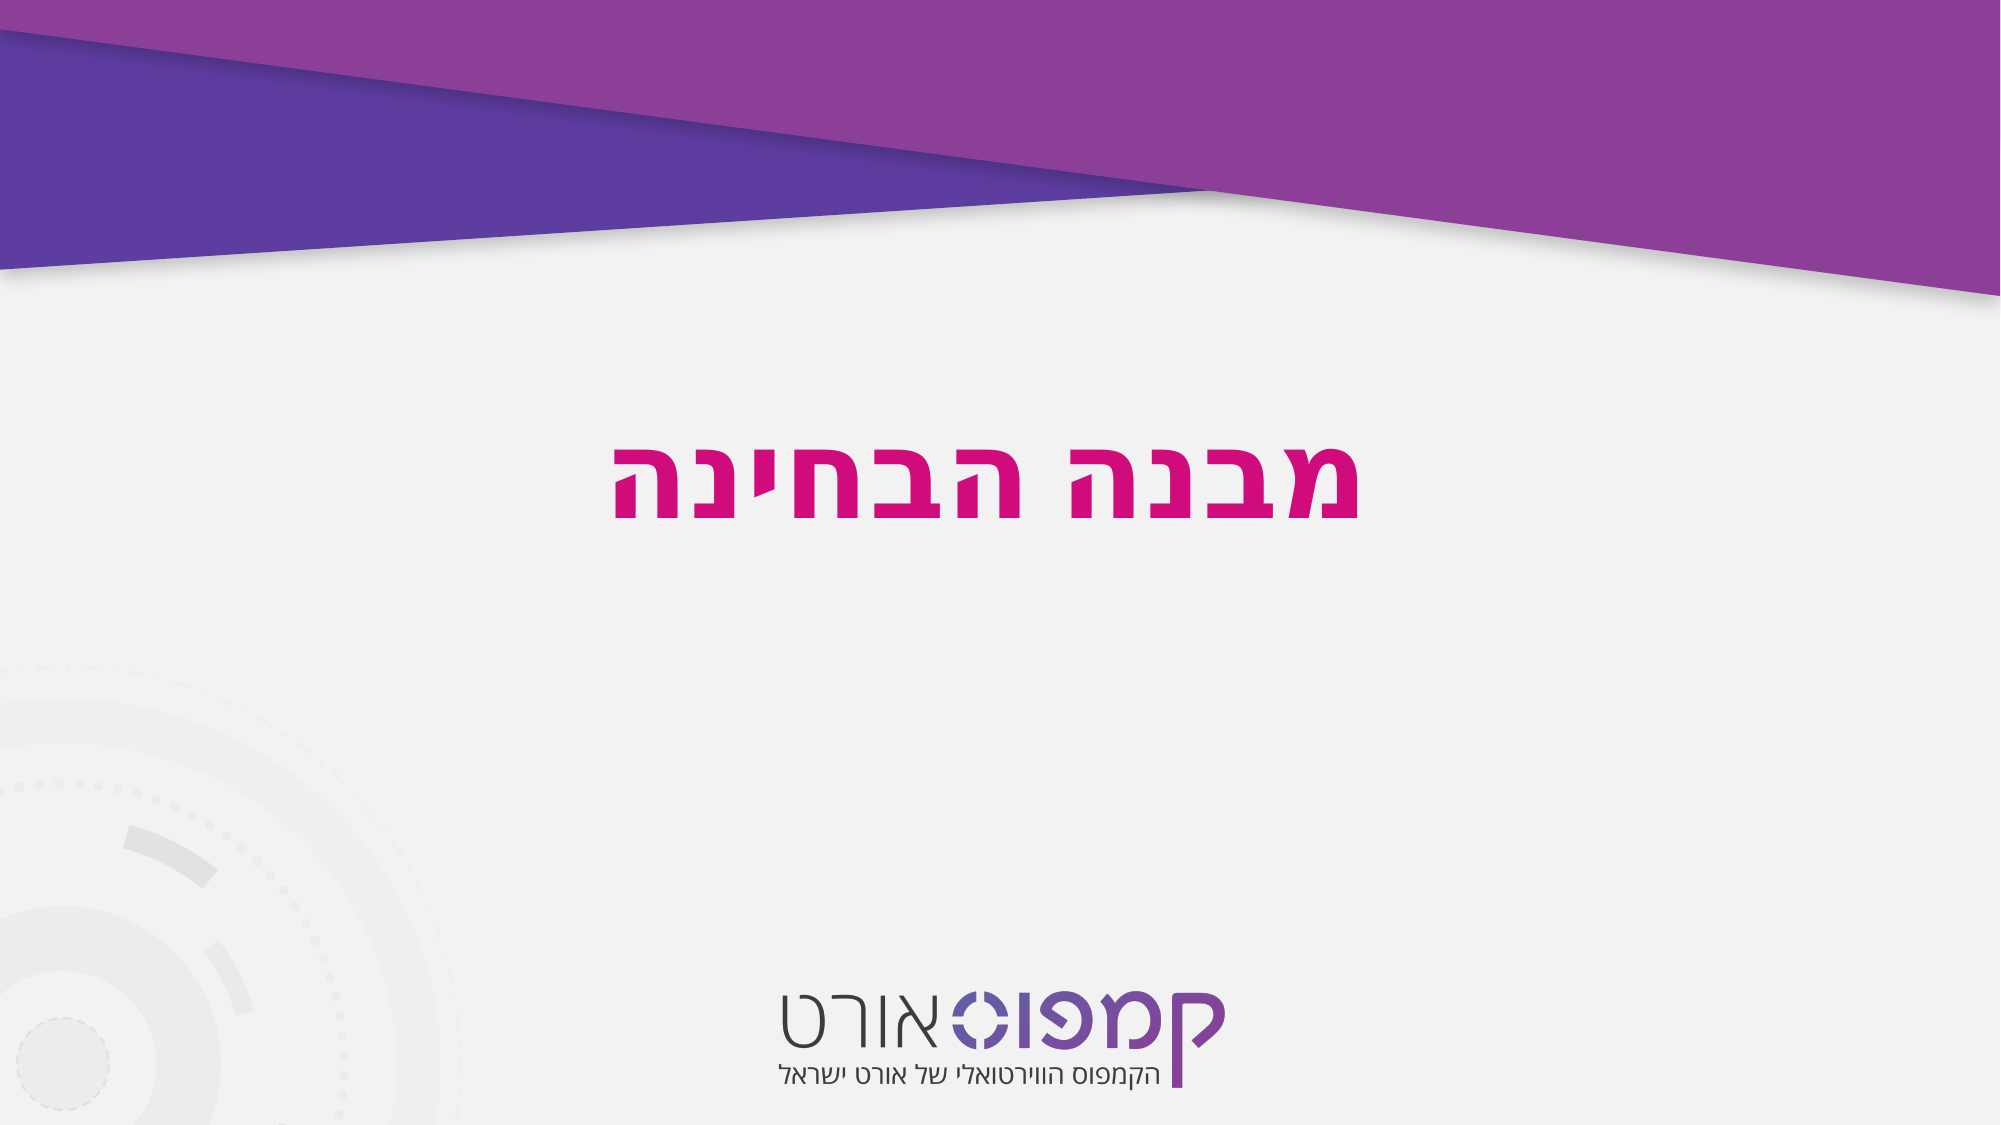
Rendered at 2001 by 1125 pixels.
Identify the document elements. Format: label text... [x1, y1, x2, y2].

title מבנה הבחינה [161, 198, 1812, 554]
picture [775, 977, 1225, 1091]
